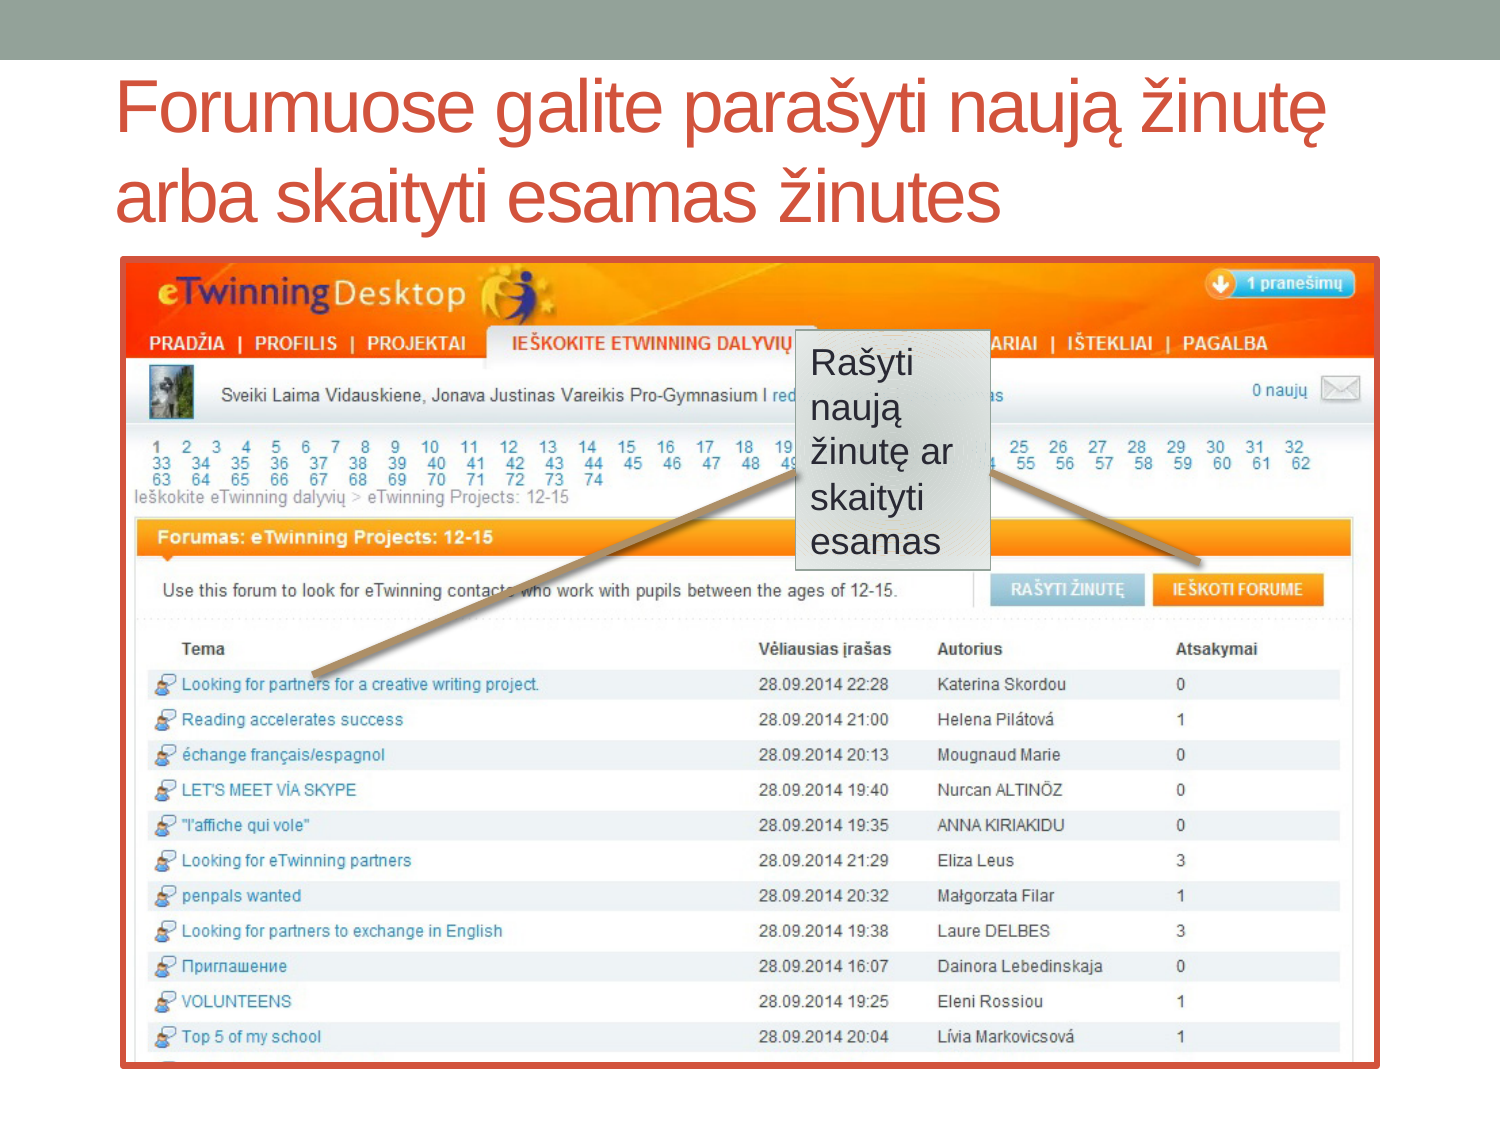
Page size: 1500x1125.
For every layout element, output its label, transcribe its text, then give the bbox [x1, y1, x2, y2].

text_box Forumuose galite parašyti naują žinutę arba skaityti esamas žinutes [99, 49, 1414, 245]
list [125, 262, 1375, 1063]
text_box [990, 471, 1201, 563]
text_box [312, 471, 796, 676]
